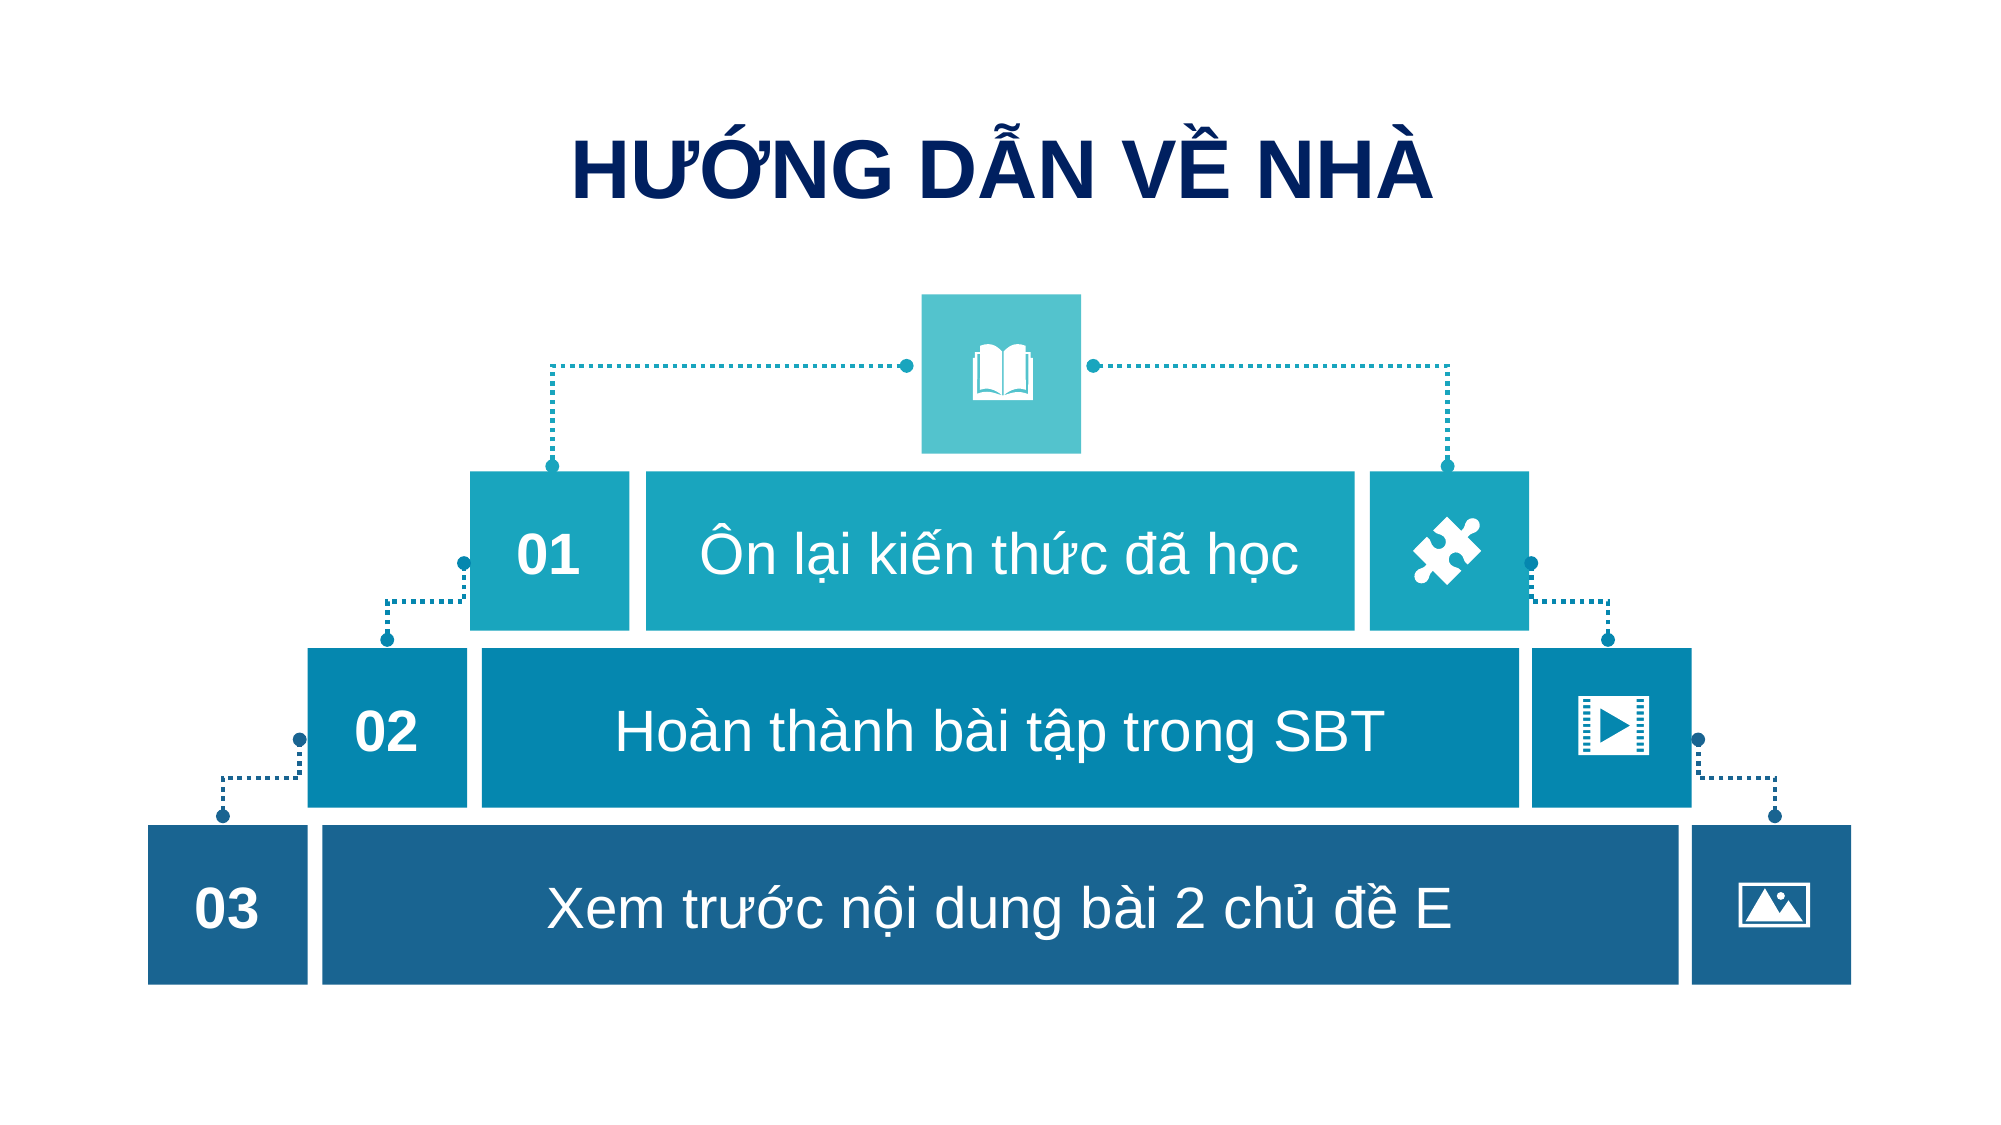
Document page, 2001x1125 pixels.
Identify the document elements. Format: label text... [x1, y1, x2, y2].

text_box [147, 824, 309, 986]
text_box [307, 647, 468, 809]
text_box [1531, 562, 1608, 640]
text_box 01 [496, 508, 602, 594]
text_box 02 [334, 685, 439, 771]
text_box [971, 343, 1034, 402]
text_box [1737, 881, 1811, 928]
text_box [1411, 515, 1483, 587]
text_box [679, 238, 780, 594]
text_box [1691, 824, 1852, 986]
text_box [387, 562, 464, 640]
text_box [921, 293, 1082, 455]
list HƯỚNG DẪN VỀ NHÀ [53, 112, 1953, 231]
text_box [1698, 739, 1775, 817]
text_box Xem trước nội dung bài 2 chủ đề E [321, 824, 1680, 986]
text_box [1220, 238, 1321, 594]
text_box [469, 470, 631, 632]
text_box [222, 739, 300, 817]
text_box 03 [174, 862, 280, 948]
text_box [1577, 695, 1650, 756]
text_box [1531, 647, 1693, 809]
text_box Hoàn thành bài tập trong SBT [481, 647, 1520, 809]
text_box [1369, 470, 1530, 632]
text_box Ôn lại kiến thức đã học [645, 470, 1356, 632]
